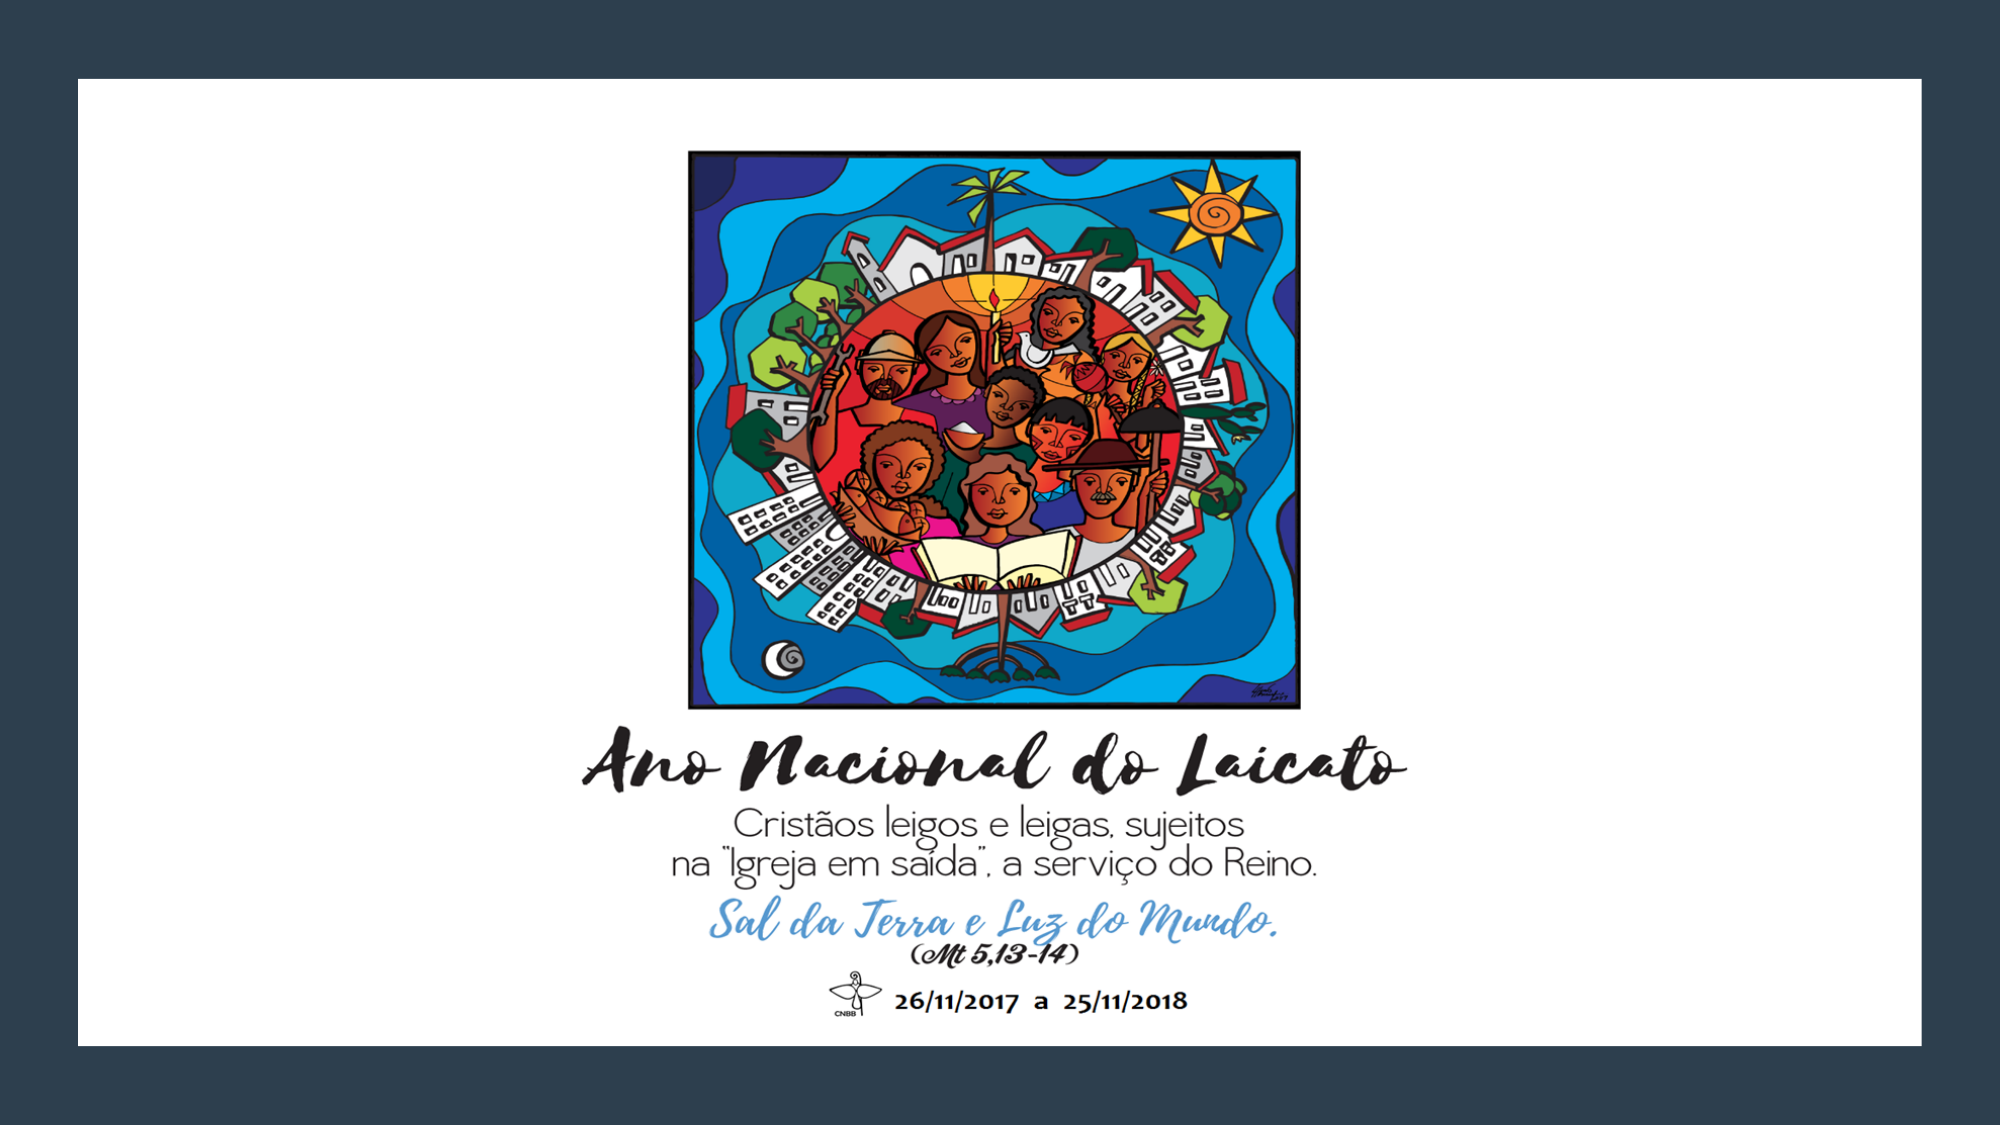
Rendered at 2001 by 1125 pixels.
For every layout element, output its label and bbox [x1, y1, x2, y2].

list [496, 105, 1504, 1020]
text_box [77, 78, 1923, 1047]
text_box [0, 0, 2000, 1125]
